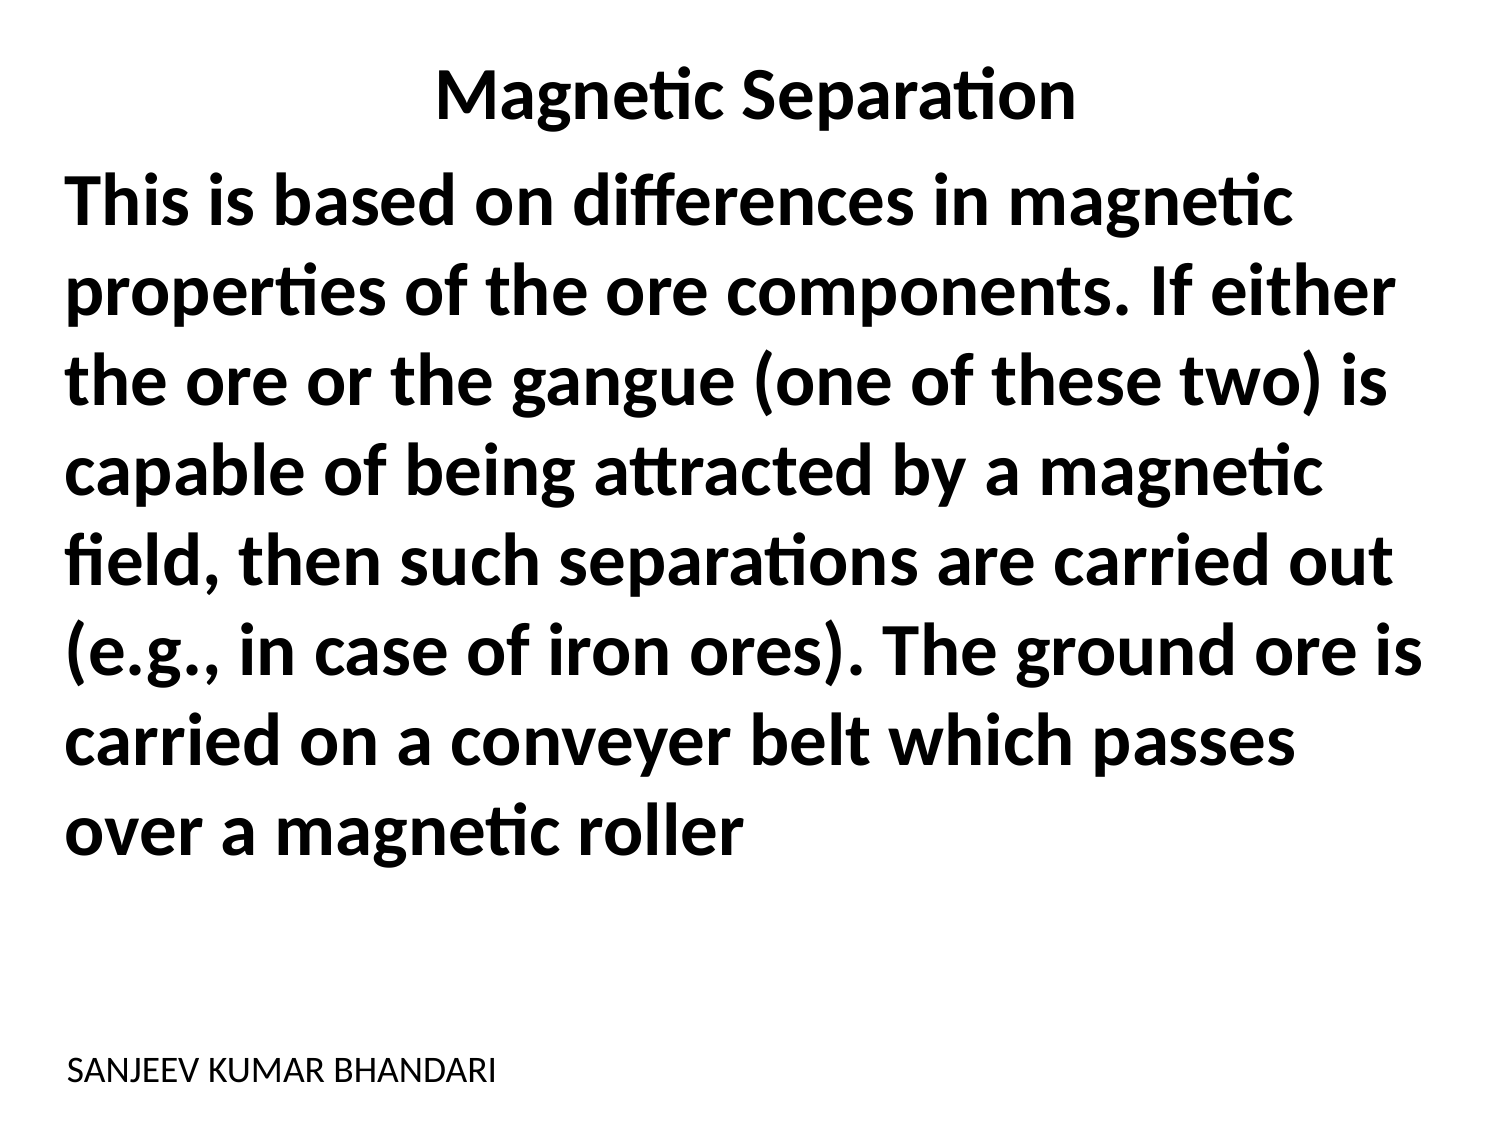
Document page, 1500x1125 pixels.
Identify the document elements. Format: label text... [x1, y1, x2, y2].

text_box Magnetic Separation [49, 37, 1463, 143]
text_box SANJEEV KUMAR BHANDARI [52, 1037, 513, 1098]
text_box This is based on differences in magnetic properties of the ore components. If either the ore or the gangue (one of these two) is capable of being attracted by a magnetic field, then such separations are carried out (e.g., in case of iron ores). The ground ore is carried on a conveyer belt which passes over a magnetic roller [49, 143, 1463, 879]
